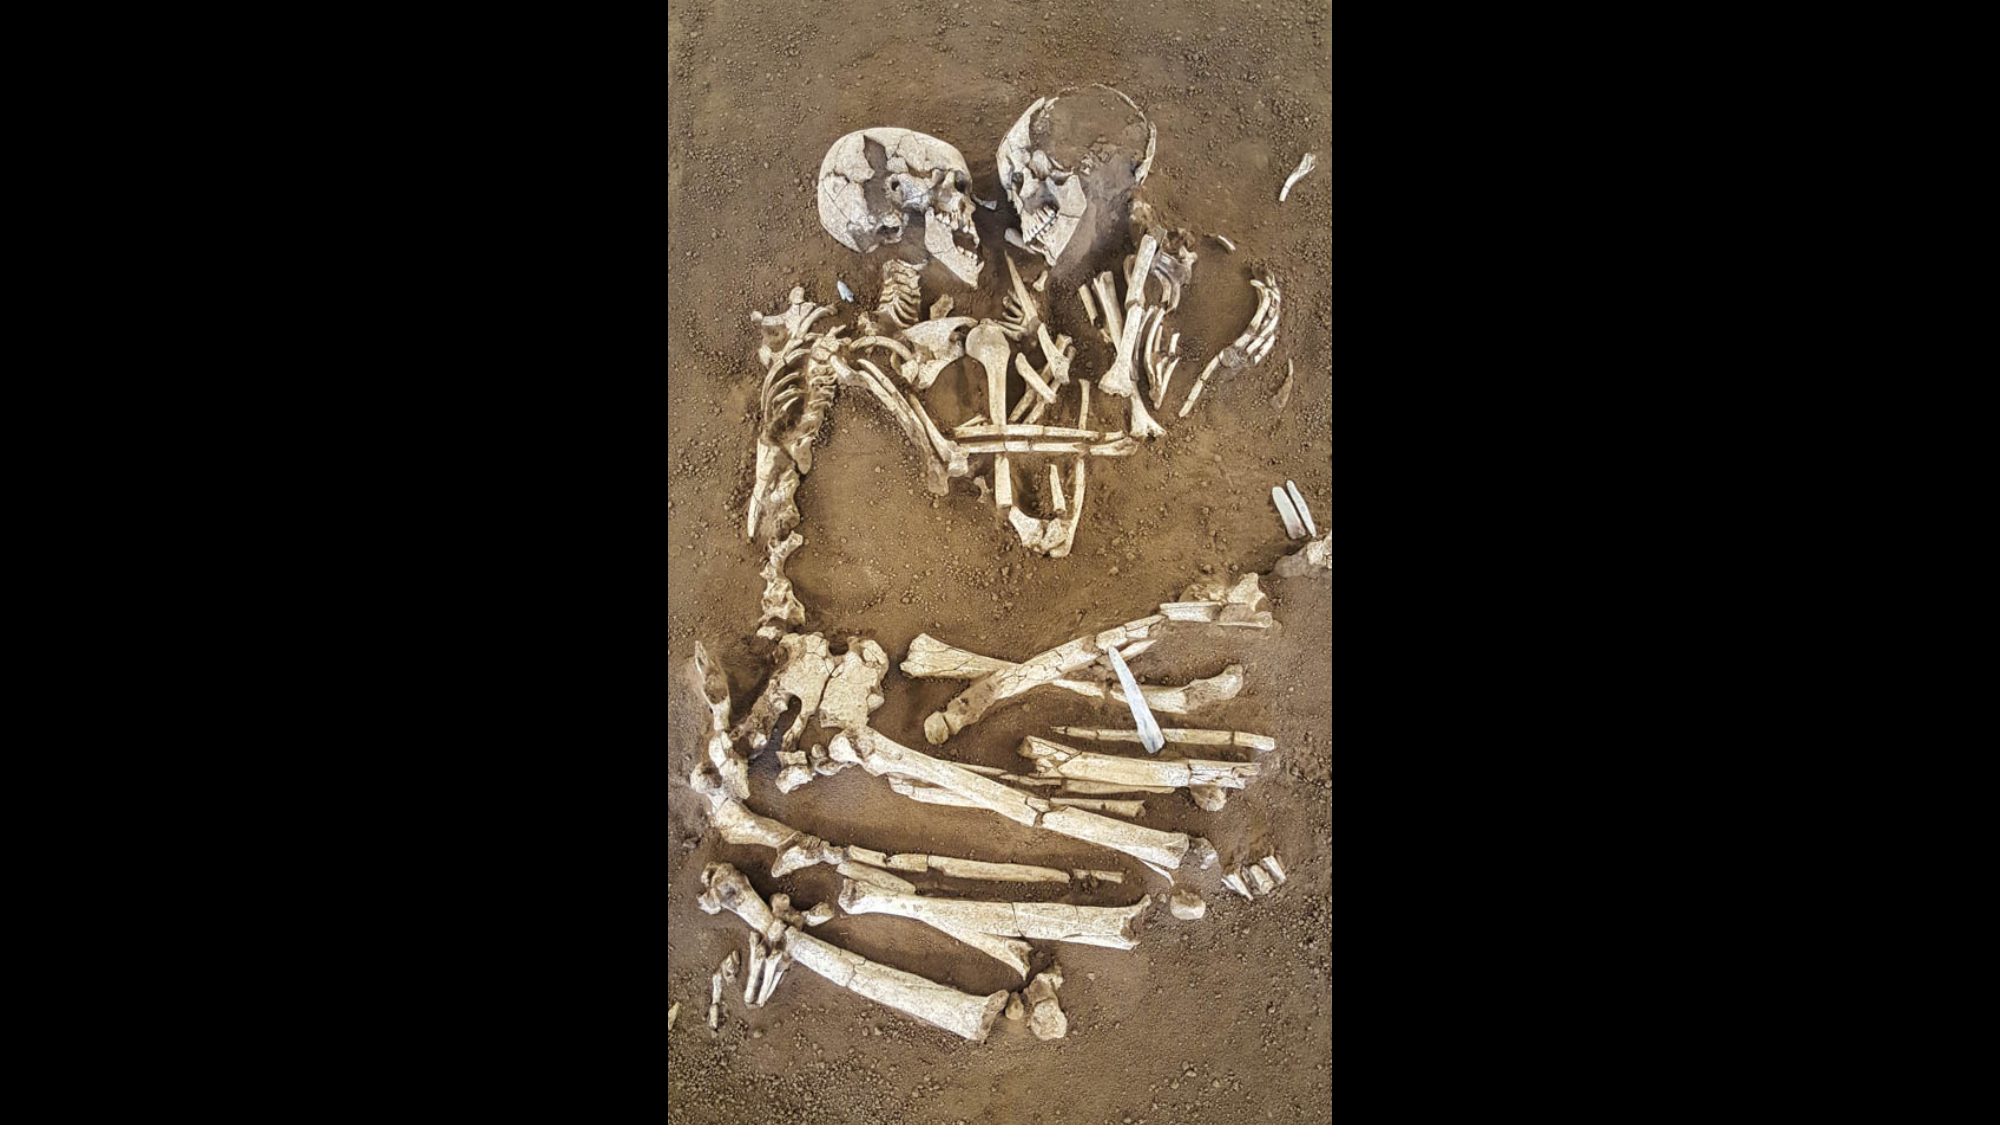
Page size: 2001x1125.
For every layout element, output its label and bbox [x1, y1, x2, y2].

list [668, 0, 1332, 1125]
